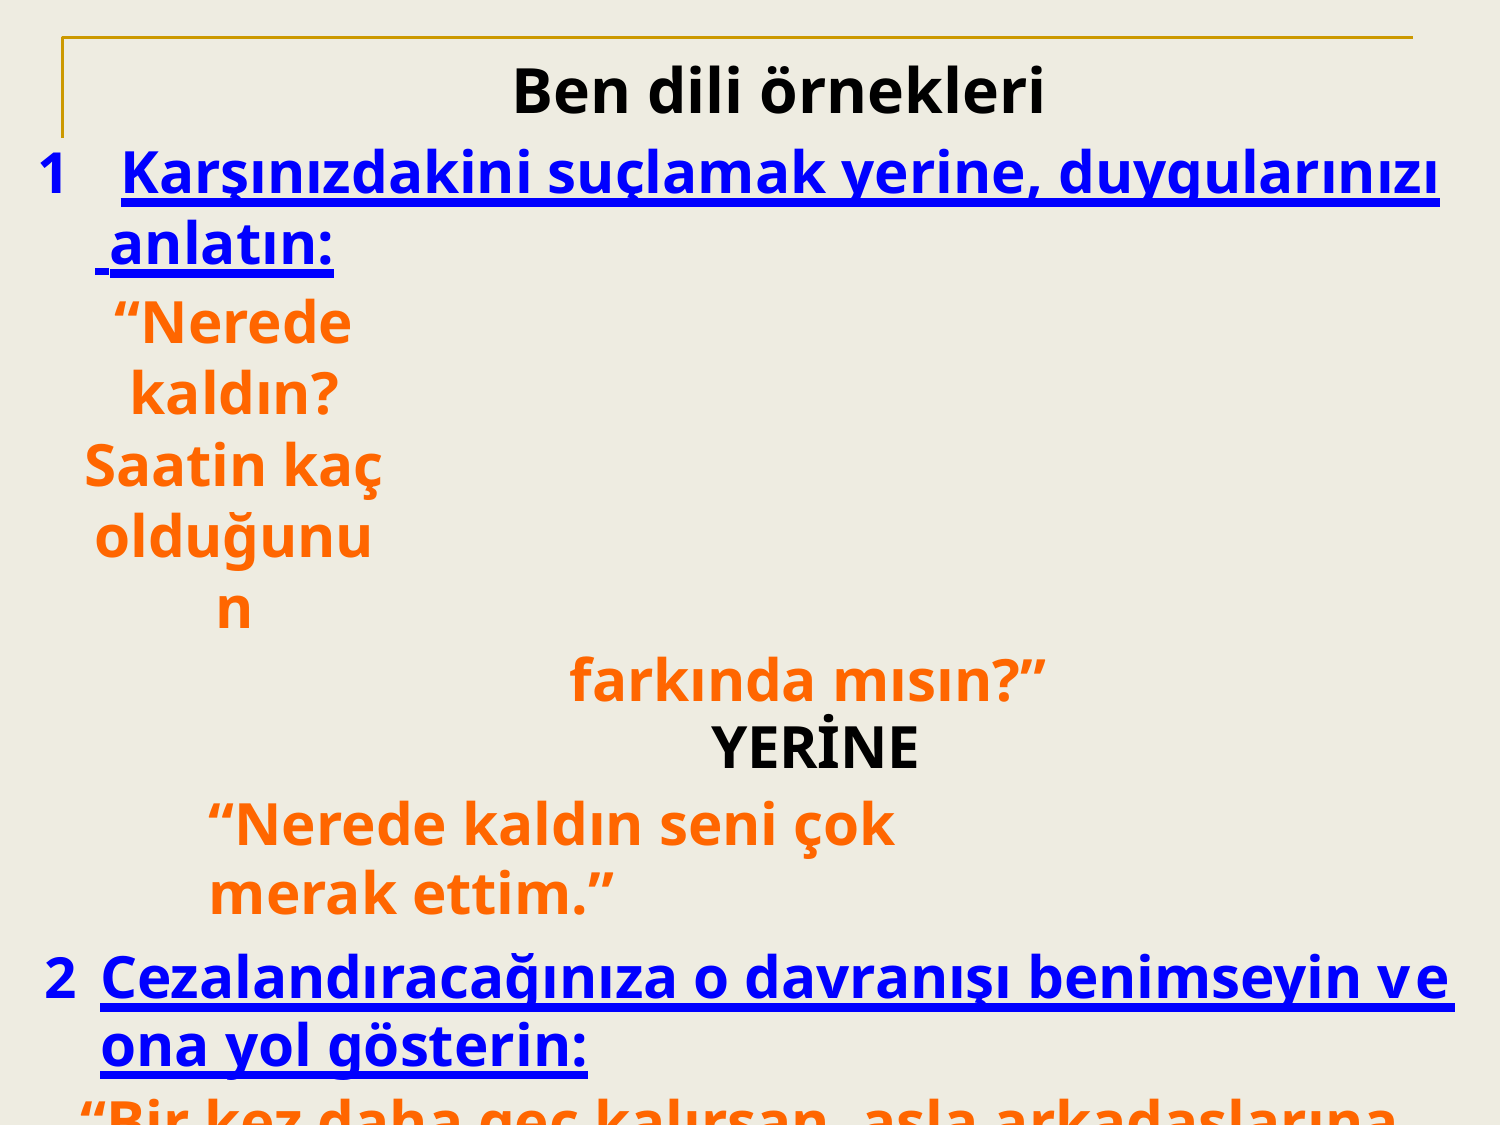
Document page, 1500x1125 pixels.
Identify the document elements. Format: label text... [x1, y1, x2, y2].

text_box [62, 37, 1413, 41]
text_box Ben dili örnekleri Karşınızdakini suçlamak yerine, duygularınızı anlatın: “Nerede kaldın? Saatin kaç olduğunun farkında mısın?” YERİNE “Nerede kaldın seni çok merak ettim.” Cezalandıracağınıza o davranışı benimseyin ve ona yol gösterin: “Bir kez daha geç kalırsan, asla arkadaşlarına gidemezsin!...” YERİNE “Bir kez daha geç kalırsan telefon edip haber verebilirsin.” [37, 41, 1481, 1125]
